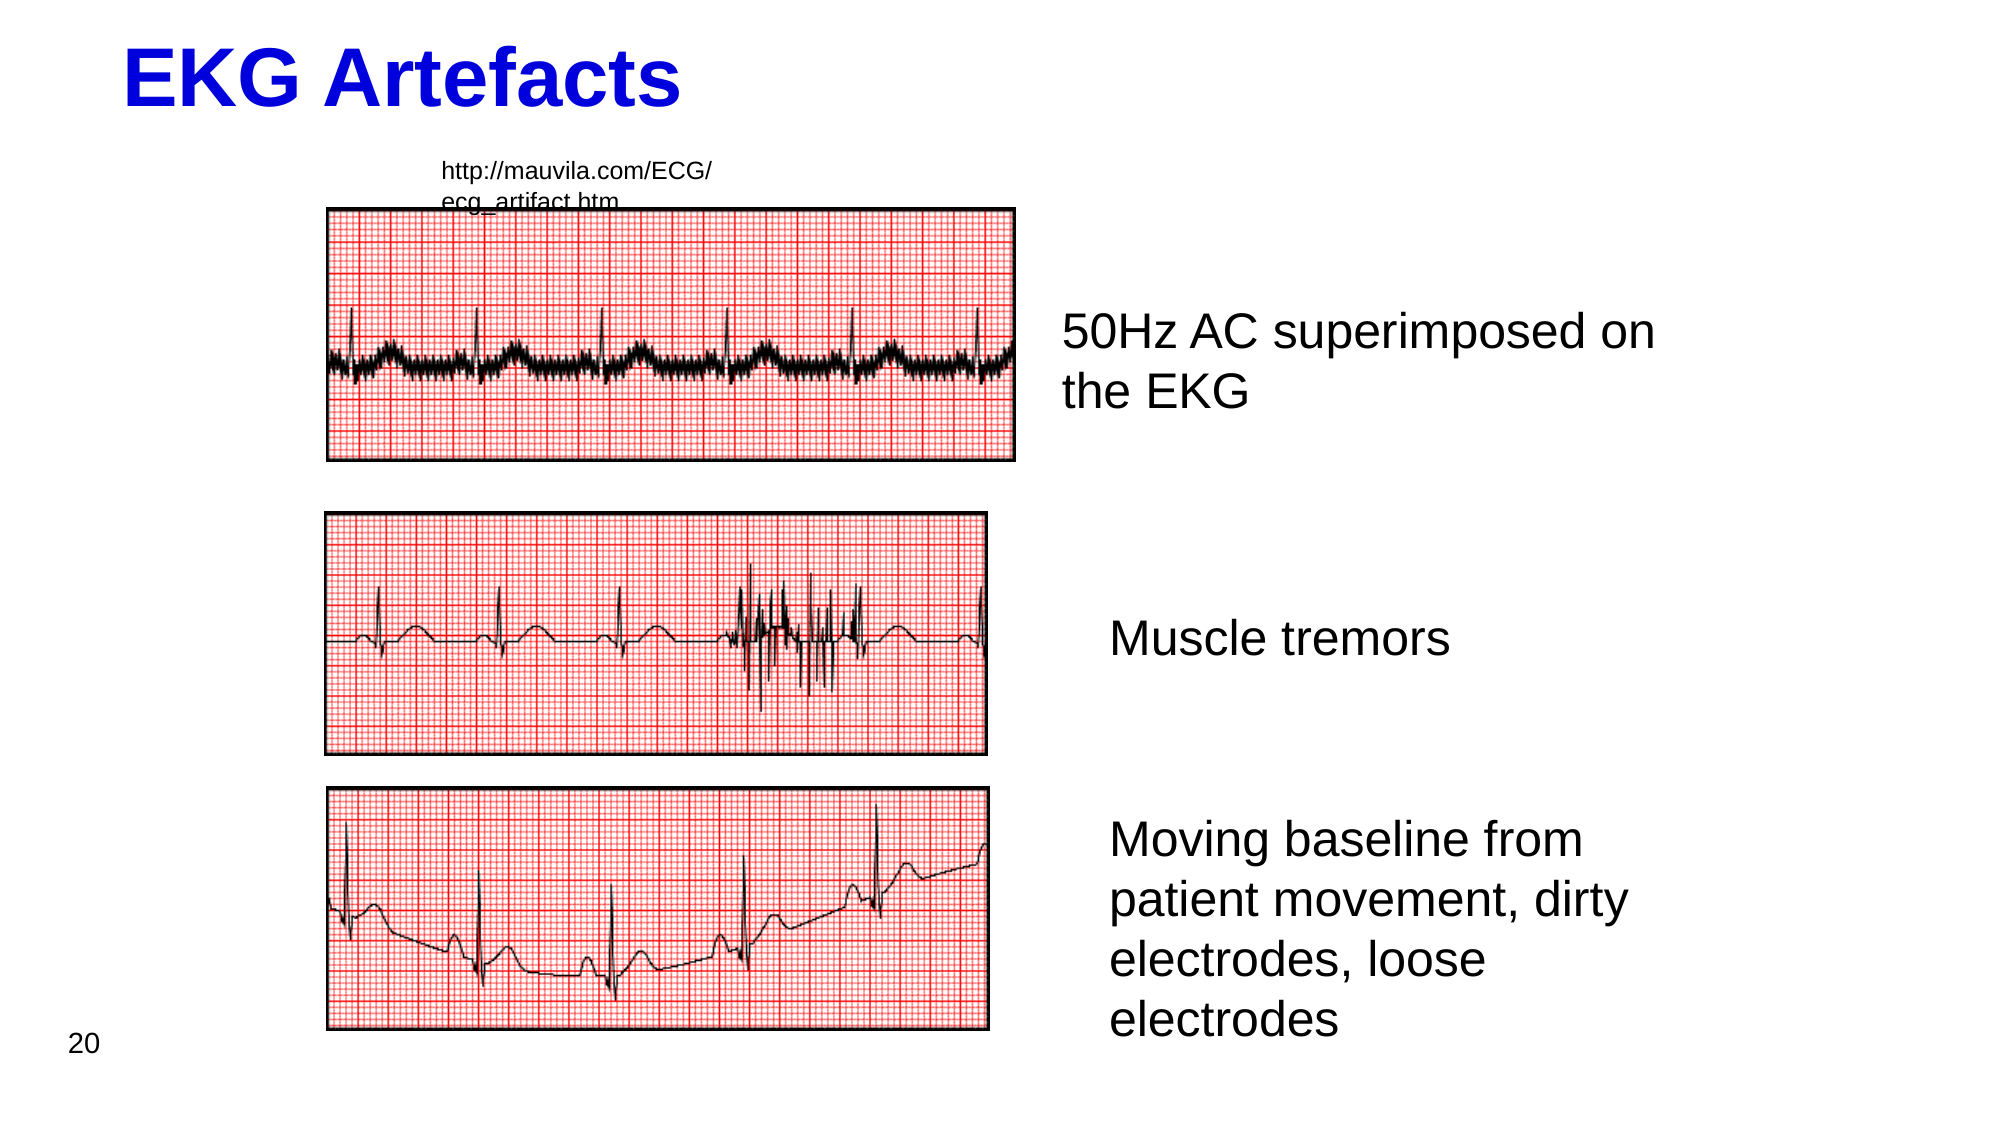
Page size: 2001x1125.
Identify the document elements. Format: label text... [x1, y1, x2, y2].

slide_number 20 [67, 1021, 110, 1063]
text_box 50Hz AC superimposed on the EKG [1047, 290, 1674, 426]
picture [326, 207, 1017, 462]
title EKG Artefacts [122, 39, 792, 114]
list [326, 786, 990, 1031]
text_box Moving baseline from patient movement, dirty electrodes, loose electrodes [1094, 798, 1662, 1054]
text_box http://mauvila.com/ECG/ecg_artifact.htm [426, 147, 906, 206]
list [324, 511, 988, 756]
text_box Muscle tremors [1094, 597, 1544, 673]
